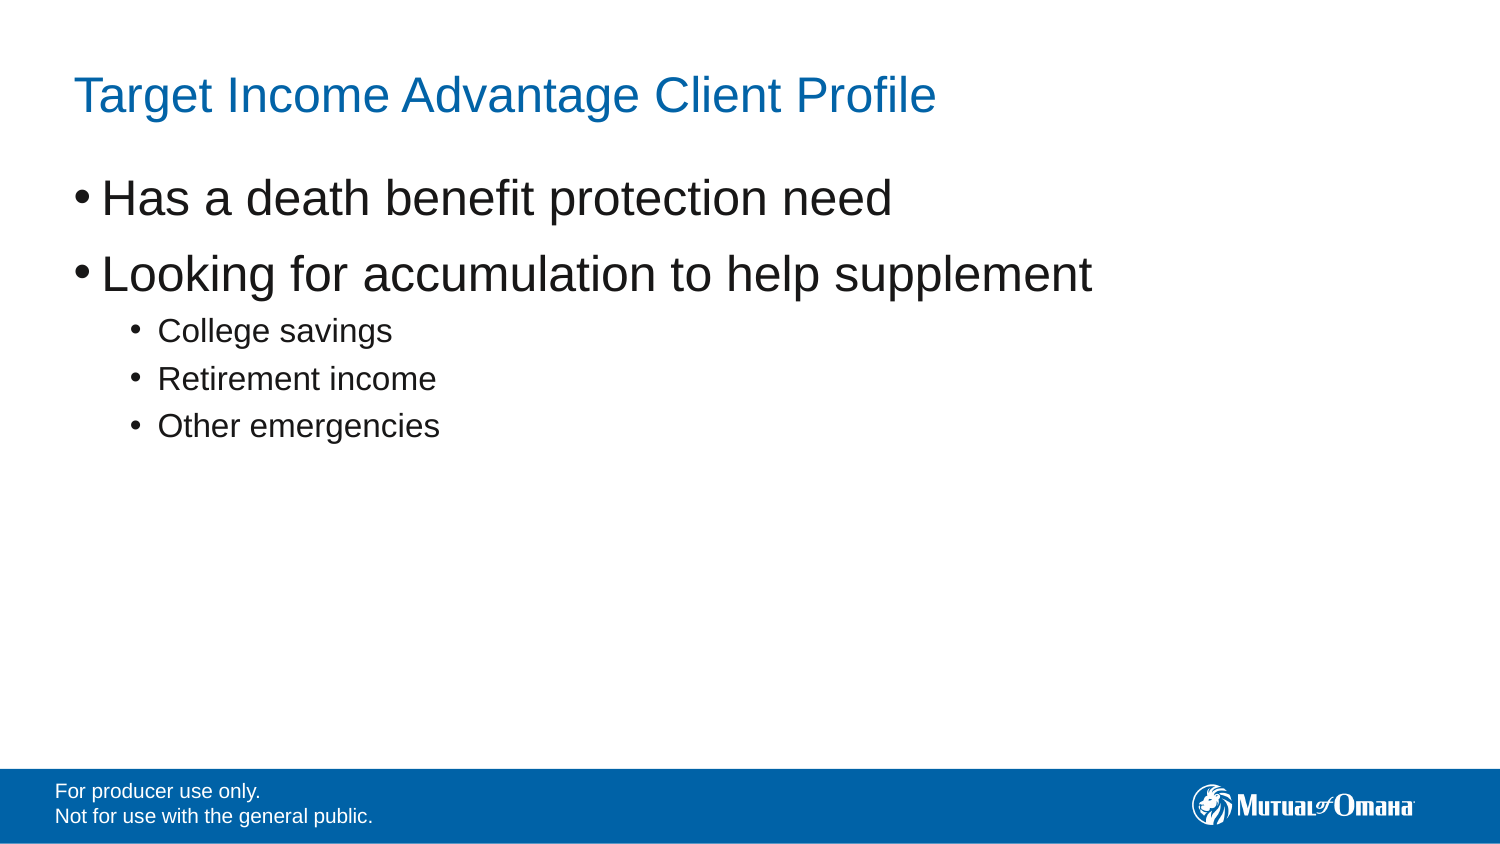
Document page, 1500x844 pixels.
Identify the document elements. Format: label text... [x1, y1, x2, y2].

picture [1192, 784, 1415, 825]
text_box For producer use only. Not for use with the general public. [40, 770, 578, 836]
list Has a death benefit protection need Looking for accumulation to help supplement College savings Retirement income Other emergencies [58, 158, 1415, 746]
title Target Income Advantage Client Profile [58, 48, 1415, 144]
